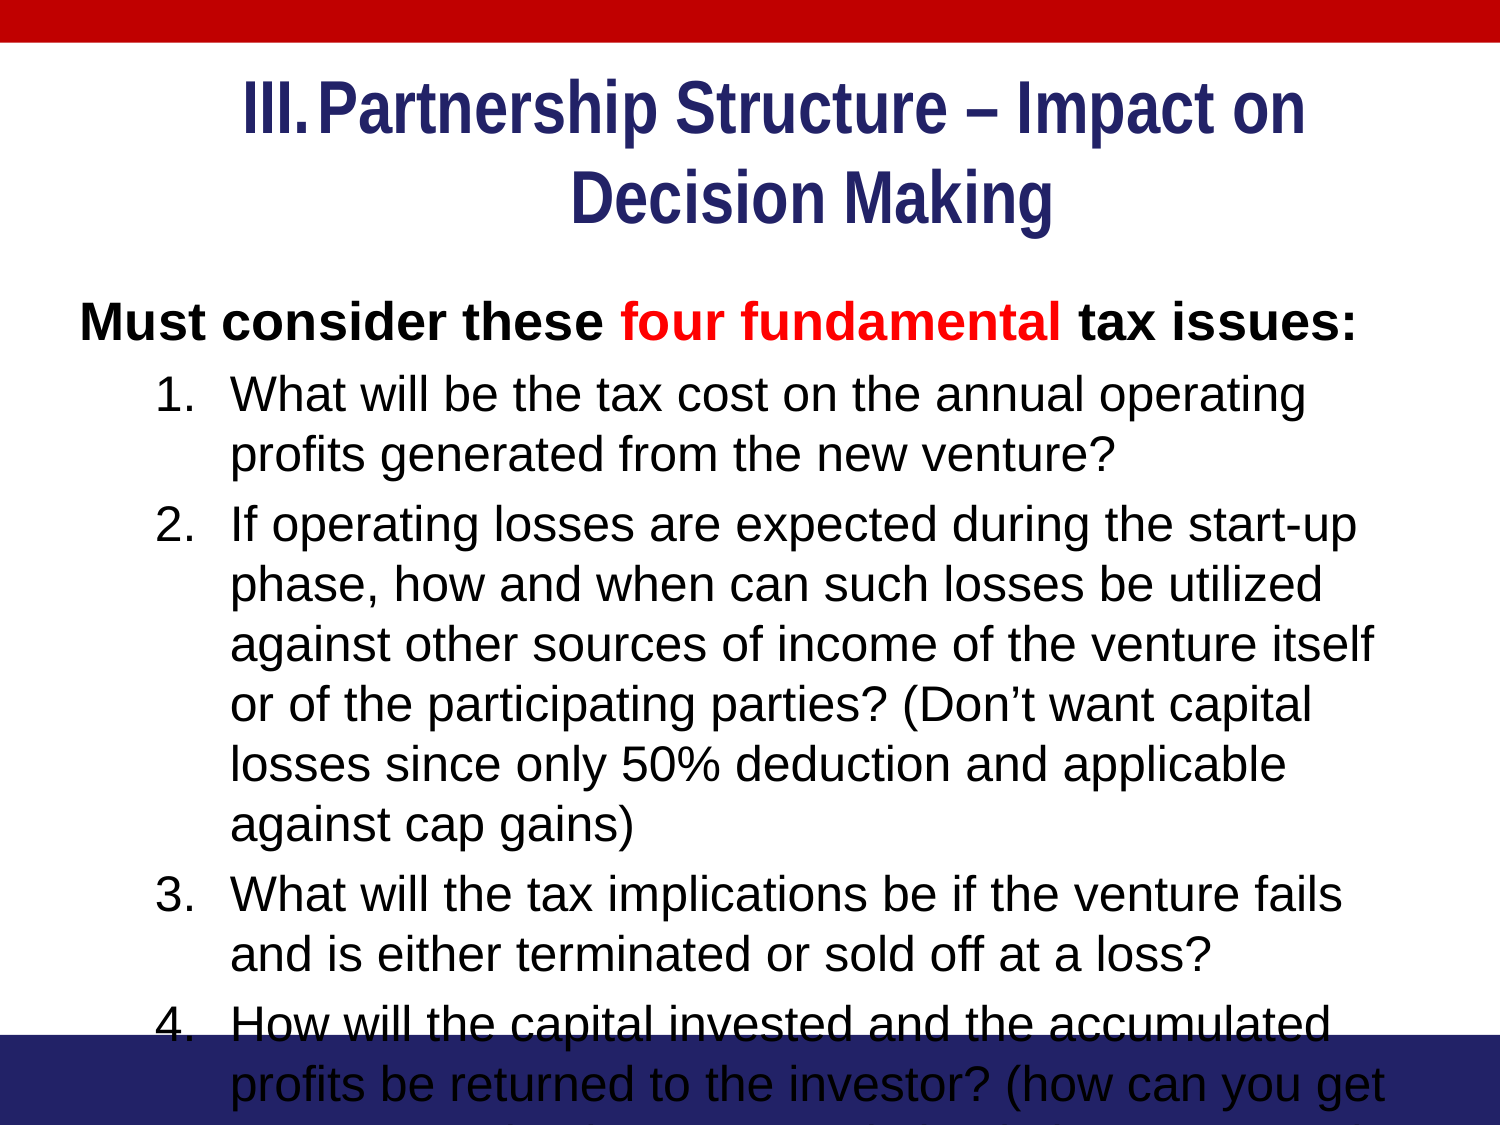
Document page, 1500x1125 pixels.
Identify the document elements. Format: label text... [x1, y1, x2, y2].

title Partnership Structure – Impact on Decision Making [100, 54, 1451, 243]
list Must consider these four fundamental tax issues: What will be the tax cost on the annual operating profits generated from the new venture? If operating losses are expected during the start-up phase, how and when can such losses be utilized against other sources of income of the venture itself or of the participating parties? (Don’t want capital losses since only 50% deduction and applicable against cap gains) What will the tax implications be if the venture fails and is either terminated or sold off at a loss? How will the capital invested and the accumulated profits be returned to the investor? (how can you get your money back – want capital gain because 50%) If natural to make losses first few years, want tpartnership to get business losses first few years [64, 278, 1415, 1022]
